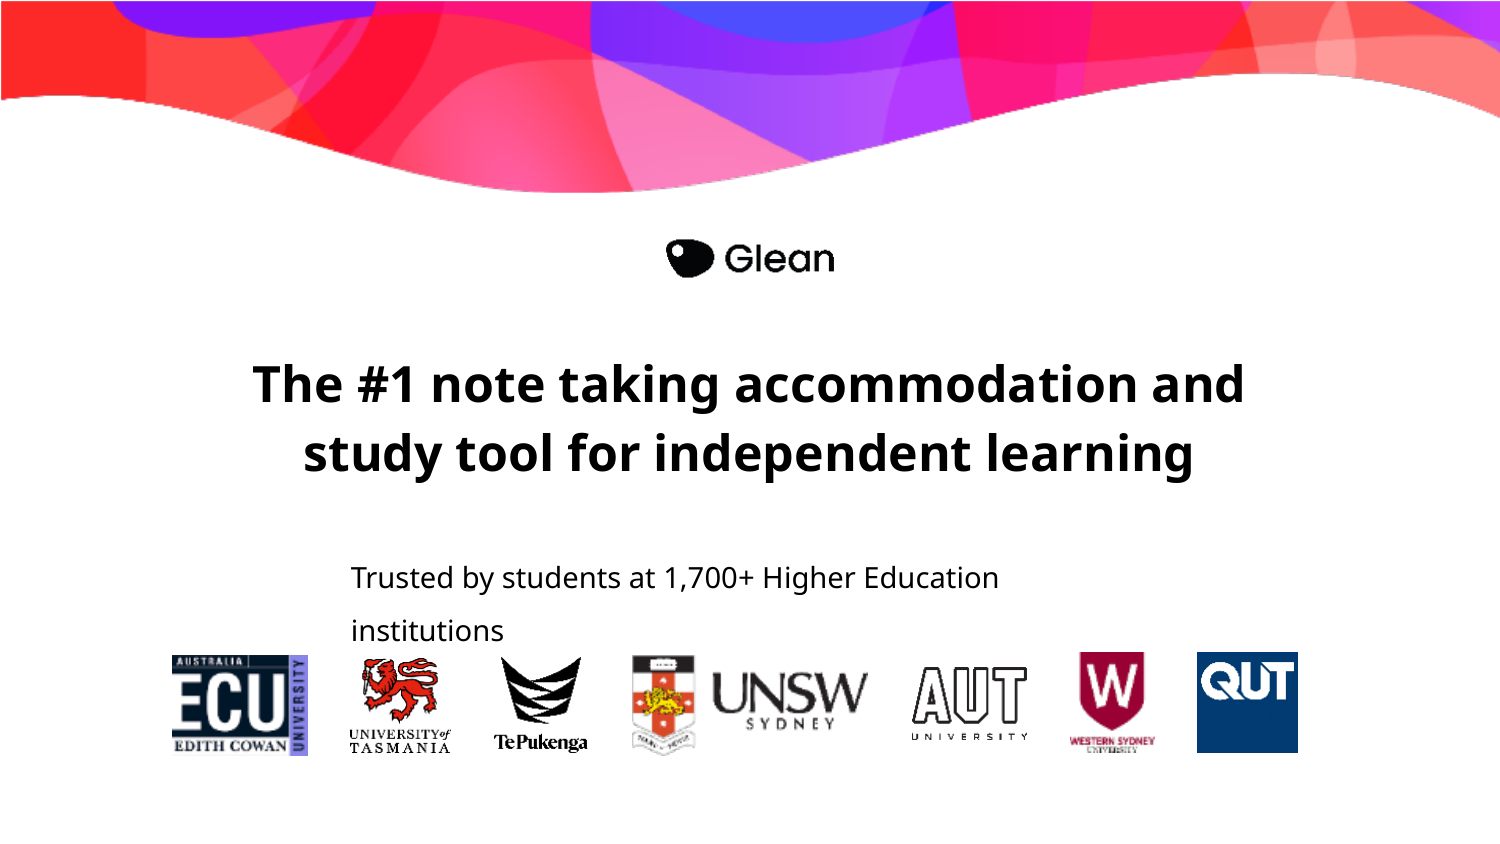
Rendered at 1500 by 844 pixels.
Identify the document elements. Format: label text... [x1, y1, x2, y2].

picture [171, 655, 308, 757]
picture [631, 655, 869, 757]
picture [1197, 652, 1299, 754]
picture [0, 0, 1500, 194]
picture [1070, 652, 1155, 754]
title The #1 note taking accommodation and study tool for independent learning [221, 328, 1279, 500]
picture [349, 658, 451, 754]
picture [910, 665, 1029, 747]
text_box Trusted by students at 1,700+ Higher Education institutions [335, 527, 1165, 663]
picture [492, 655, 590, 757]
picture [653, 225, 847, 292]
